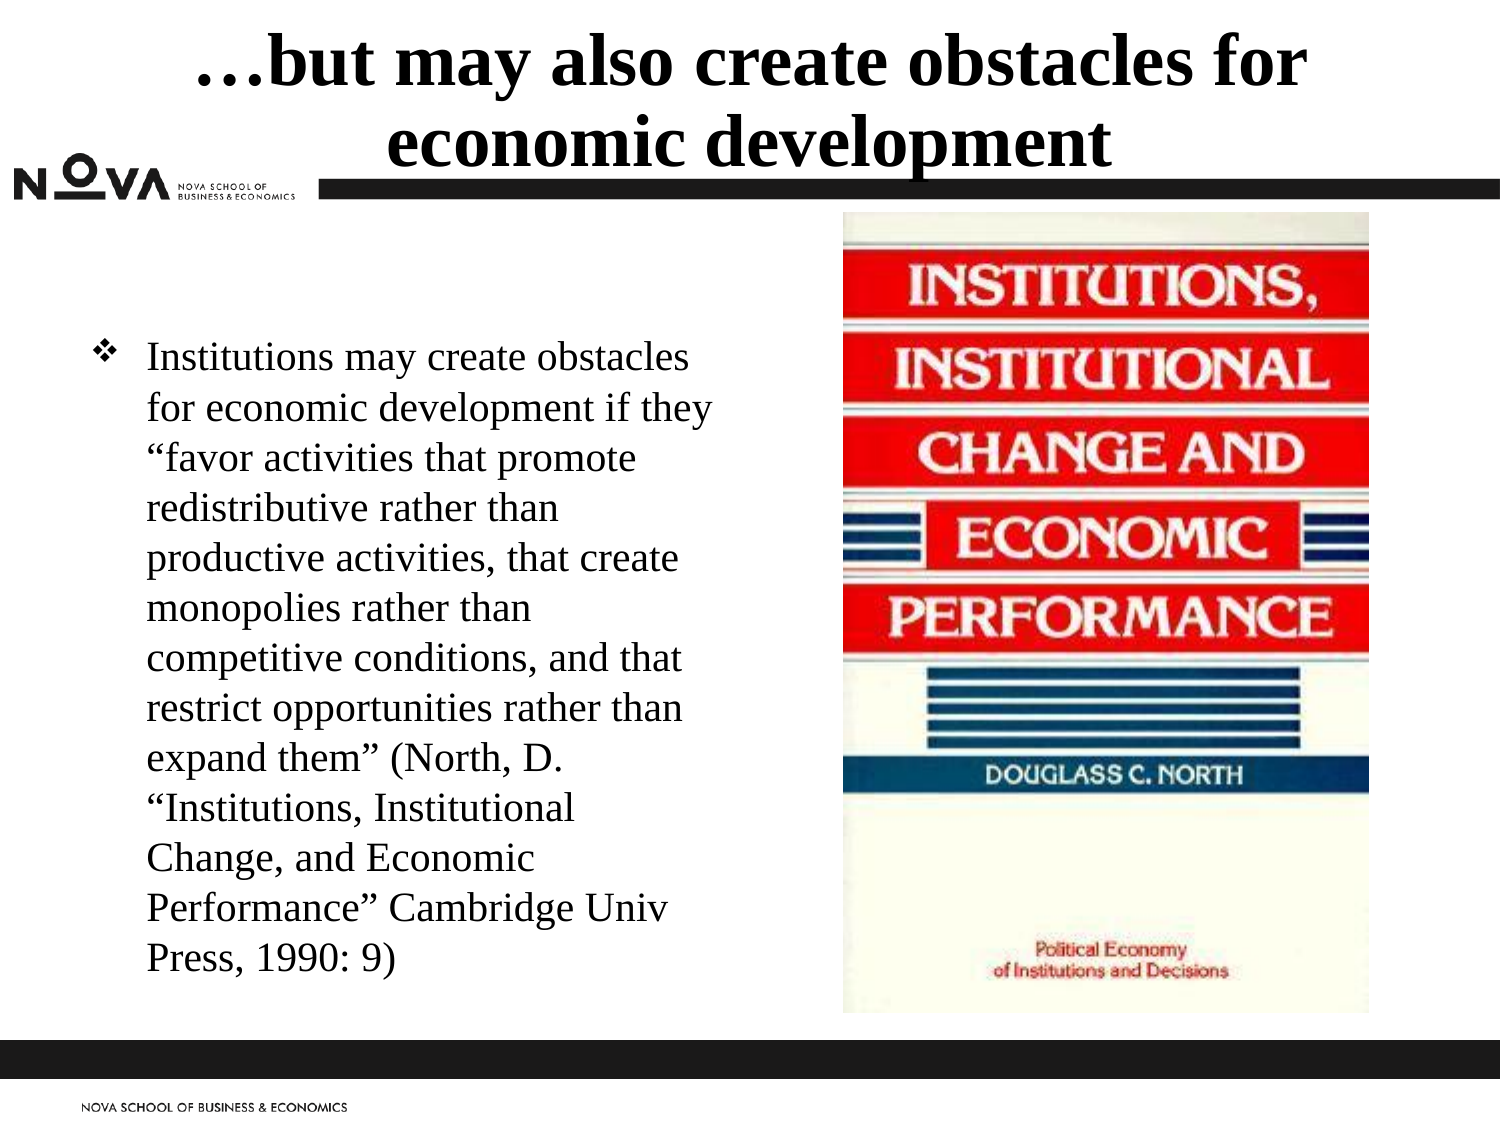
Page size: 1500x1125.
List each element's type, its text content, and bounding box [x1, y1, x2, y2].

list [842, 212, 1369, 1013]
picture [14, 153, 1500, 200]
picture [0, 1040, 1500, 1112]
list Institutions may create obstacles for economic development if they “favor activities that promote redistributive rather than productive activities, that create monopolies rather than competitive conditions, and that restrict opportunities rather than expand them” (North, D. “Institutions, Institutional Change, and Economic Performance” Cambridge Univ Press, 1990: 9) [74, 321, 738, 1001]
title …but may also create obstacles for economic development [75, 13, 1425, 197]
